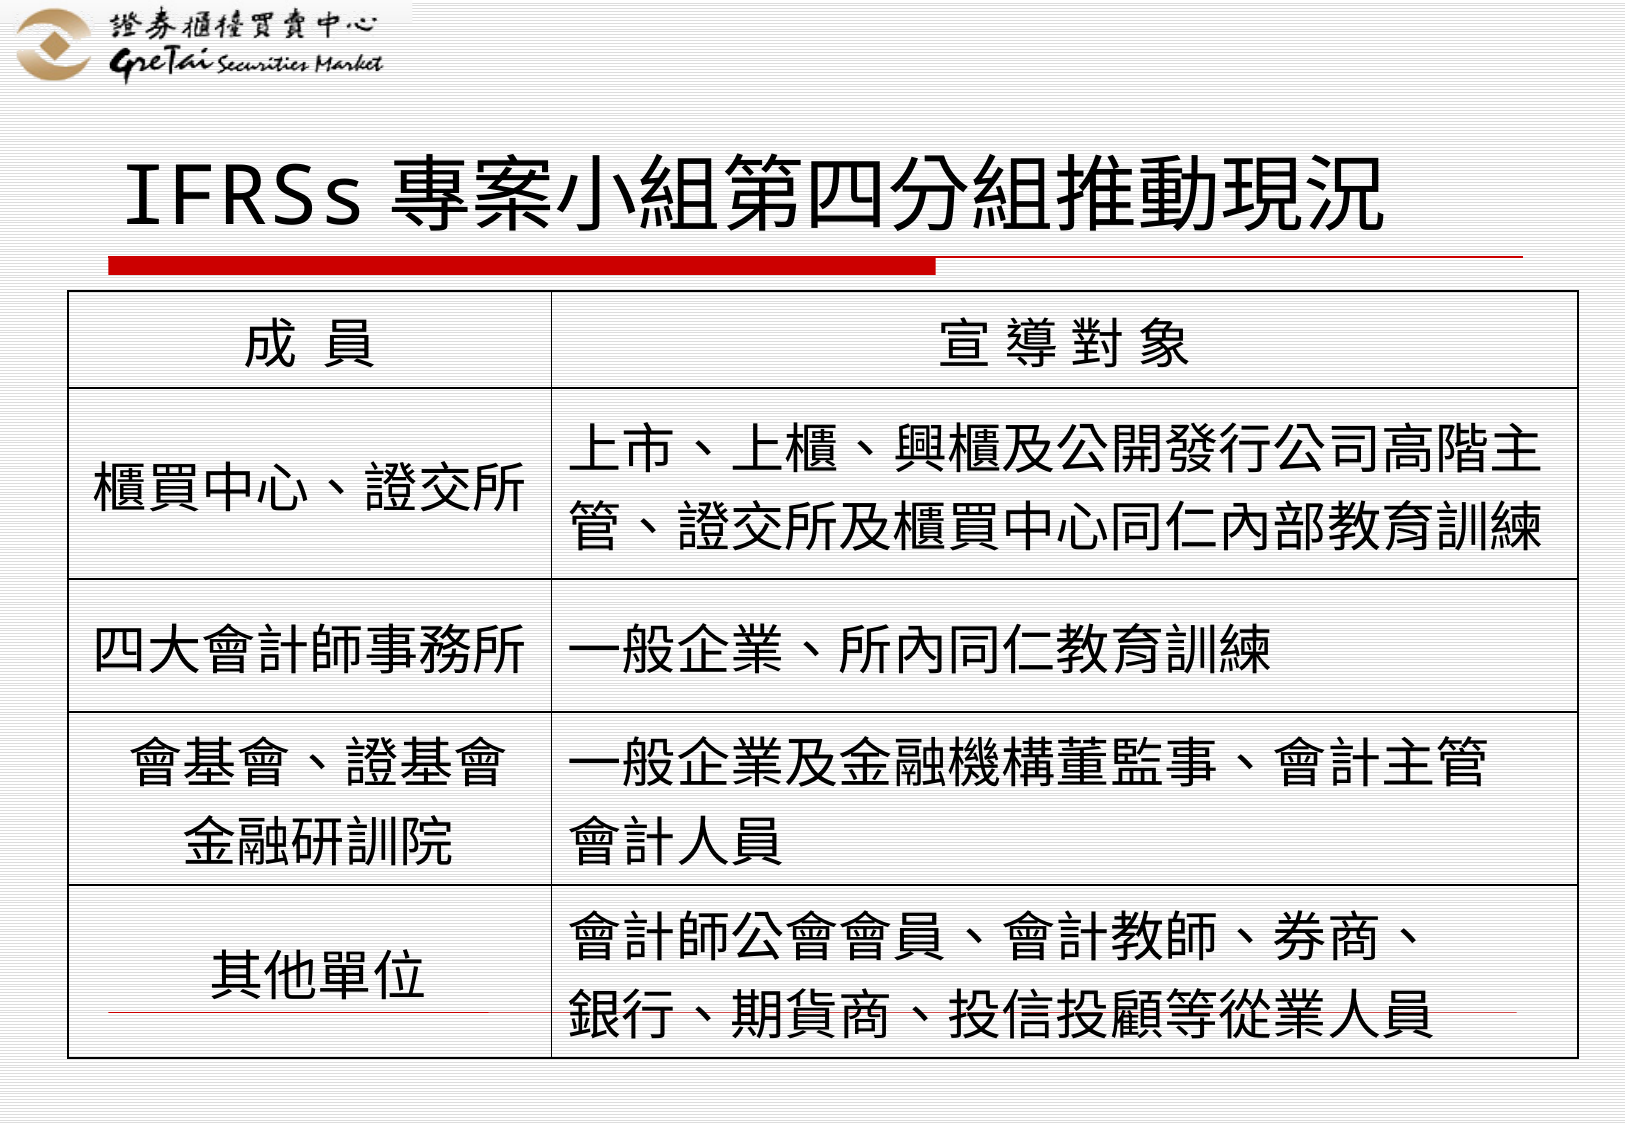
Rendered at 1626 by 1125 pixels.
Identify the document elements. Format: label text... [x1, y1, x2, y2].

table_cell 四大會計師事務所 [69, 580, 551, 711]
table_cell 會基會、證基會 金融研訓院 [69, 713, 551, 884]
table_cell 其他單位 [69, 886, 551, 1057]
table_cell 櫃買中心、證交所 [69, 389, 551, 578]
table_cell 會計師公會會員、會計教師、券商、 銀行、期貨商、投信投顧等從業人員 [552, 886, 1577, 1057]
table_cell 一般企業及金融機構董監事、會計主管 會計人員 [552, 713, 1577, 884]
table_header 成 員 [69, 292, 551, 387]
table_cell 上市、上櫃、興櫃及公開發行公司高階主管、證交所及櫃買中心同仁內部教育訓練 [552, 389, 1577, 578]
table_cell 一般企業、所內同仁教育訓練 [552, 580, 1577, 711]
title IFRSs專案小組第四分組推動現況 [101, 49, 1525, 250]
table_header 宣 導 對 象 [552, 292, 1577, 387]
picture [0, 0, 413, 89]
